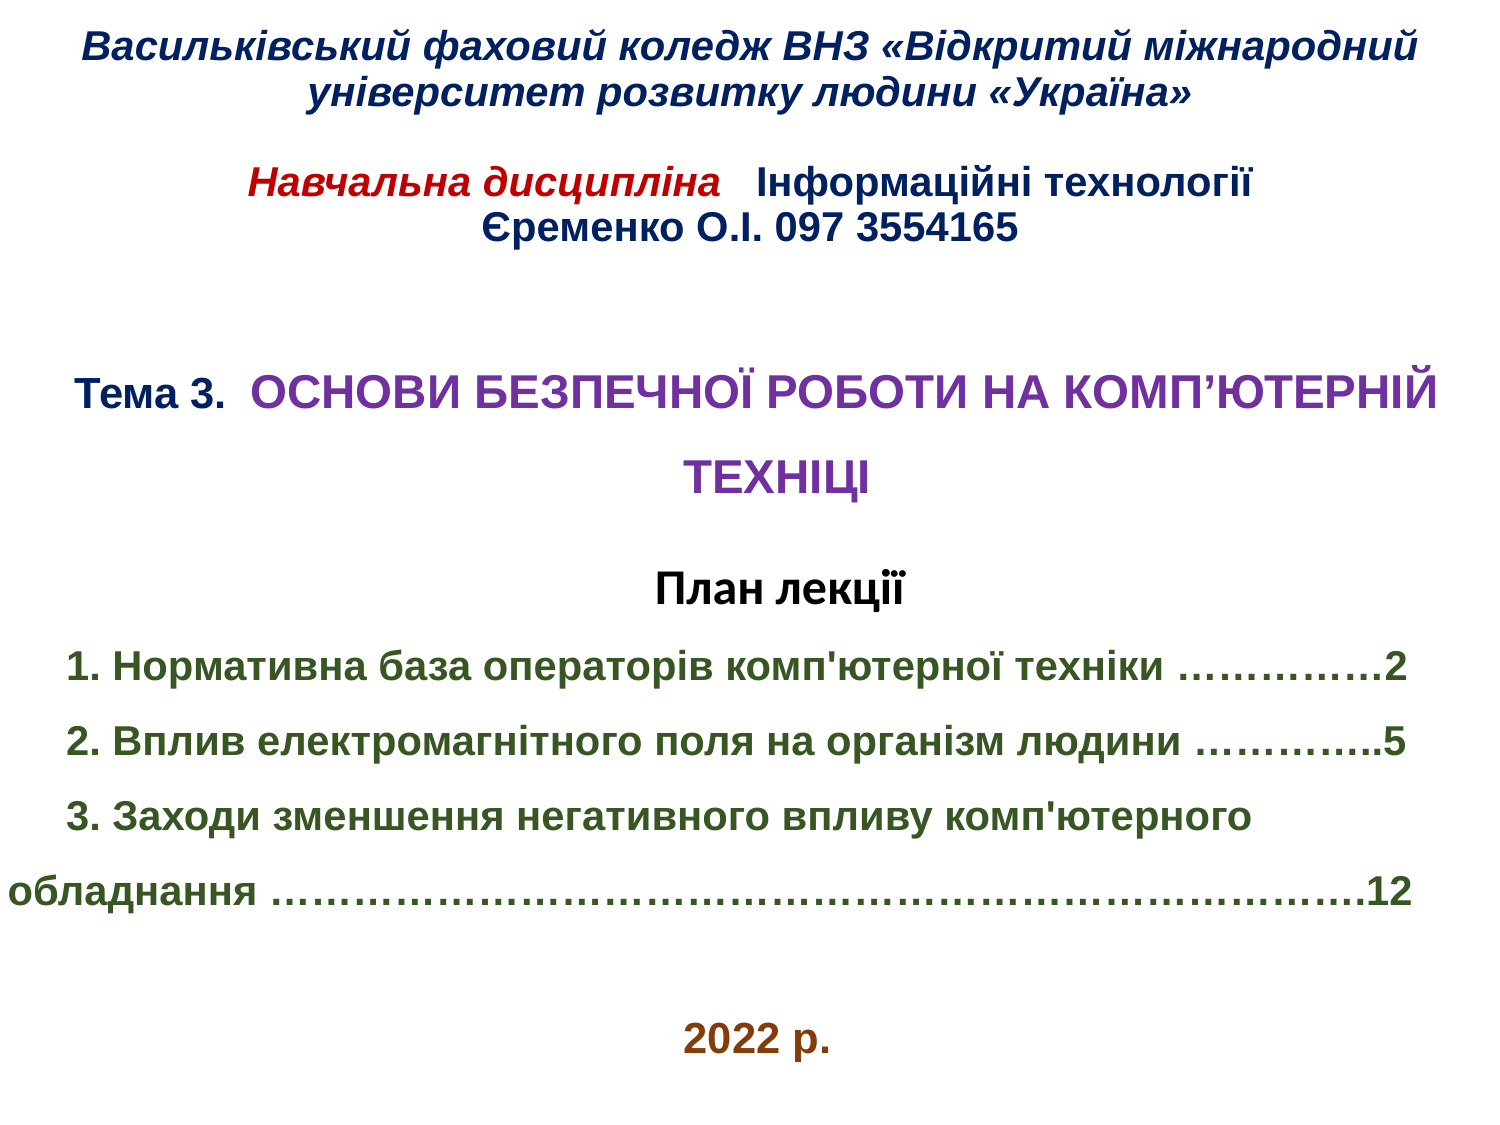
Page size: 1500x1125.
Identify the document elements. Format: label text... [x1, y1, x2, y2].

list Тема 3. основи безпечної роботи на комп’ютерній техніці 2022 р. [0, 224, 1498, 1075]
text_box План лекції 1. Нормативна база операторів комп'ютерної техніки ……………2 2. Вплив електромагнітного поля на організм людини …………..5 3. Заходи зменшення негативного впливу комп'ютерного обладнання …………………………………………………………………….12 [0, 456, 1493, 987]
title Васильківський фаховий коледж ВНЗ «Відкритий міжнародний університет розвитку людини «Україна» Навчальна дисципліна Інформаційні технології Єременко О.І. 097 3554165 [0, 0, 1500, 275]
